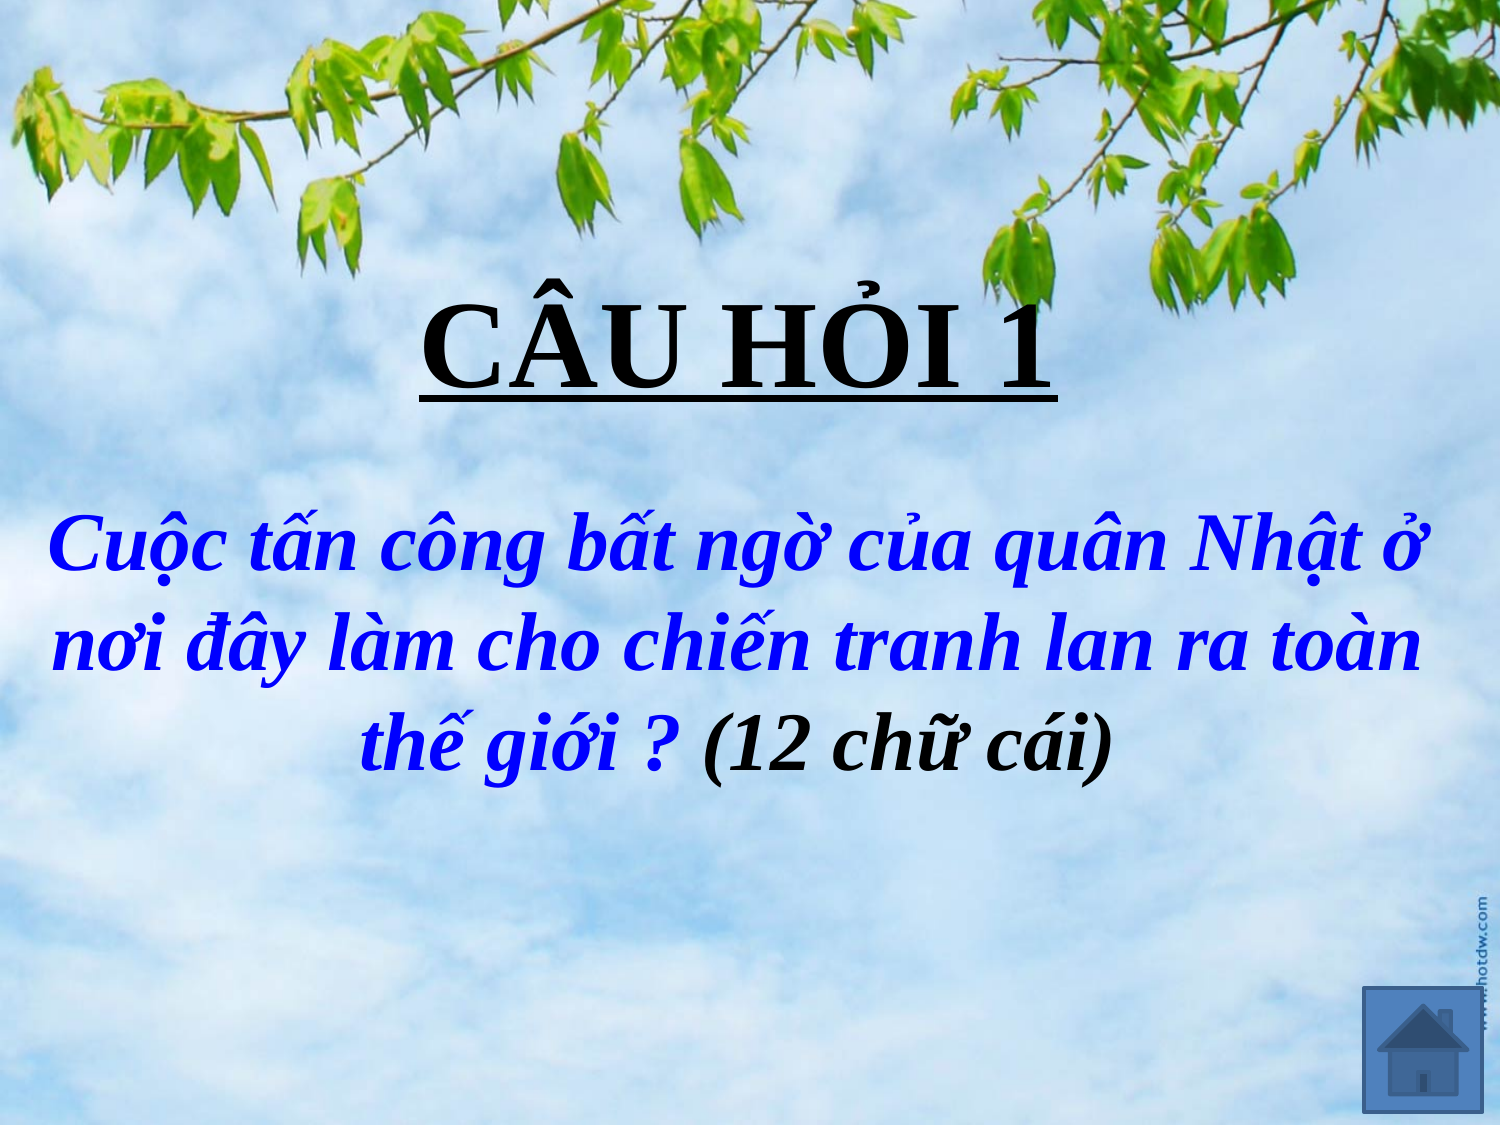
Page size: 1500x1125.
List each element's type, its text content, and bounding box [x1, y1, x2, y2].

picture [0, 0, 1500, 1125]
text_box CÂU HỎI 1 [253, 255, 1223, 421]
text_box [1362, 986, 1484, 1114]
text_box Cuộc tấn công bất ngờ của quân Nhật ở nơi đây làm cho chiến tranh lan ra toàn thế giới ? (12 chữ cái) [17, 479, 1459, 895]
